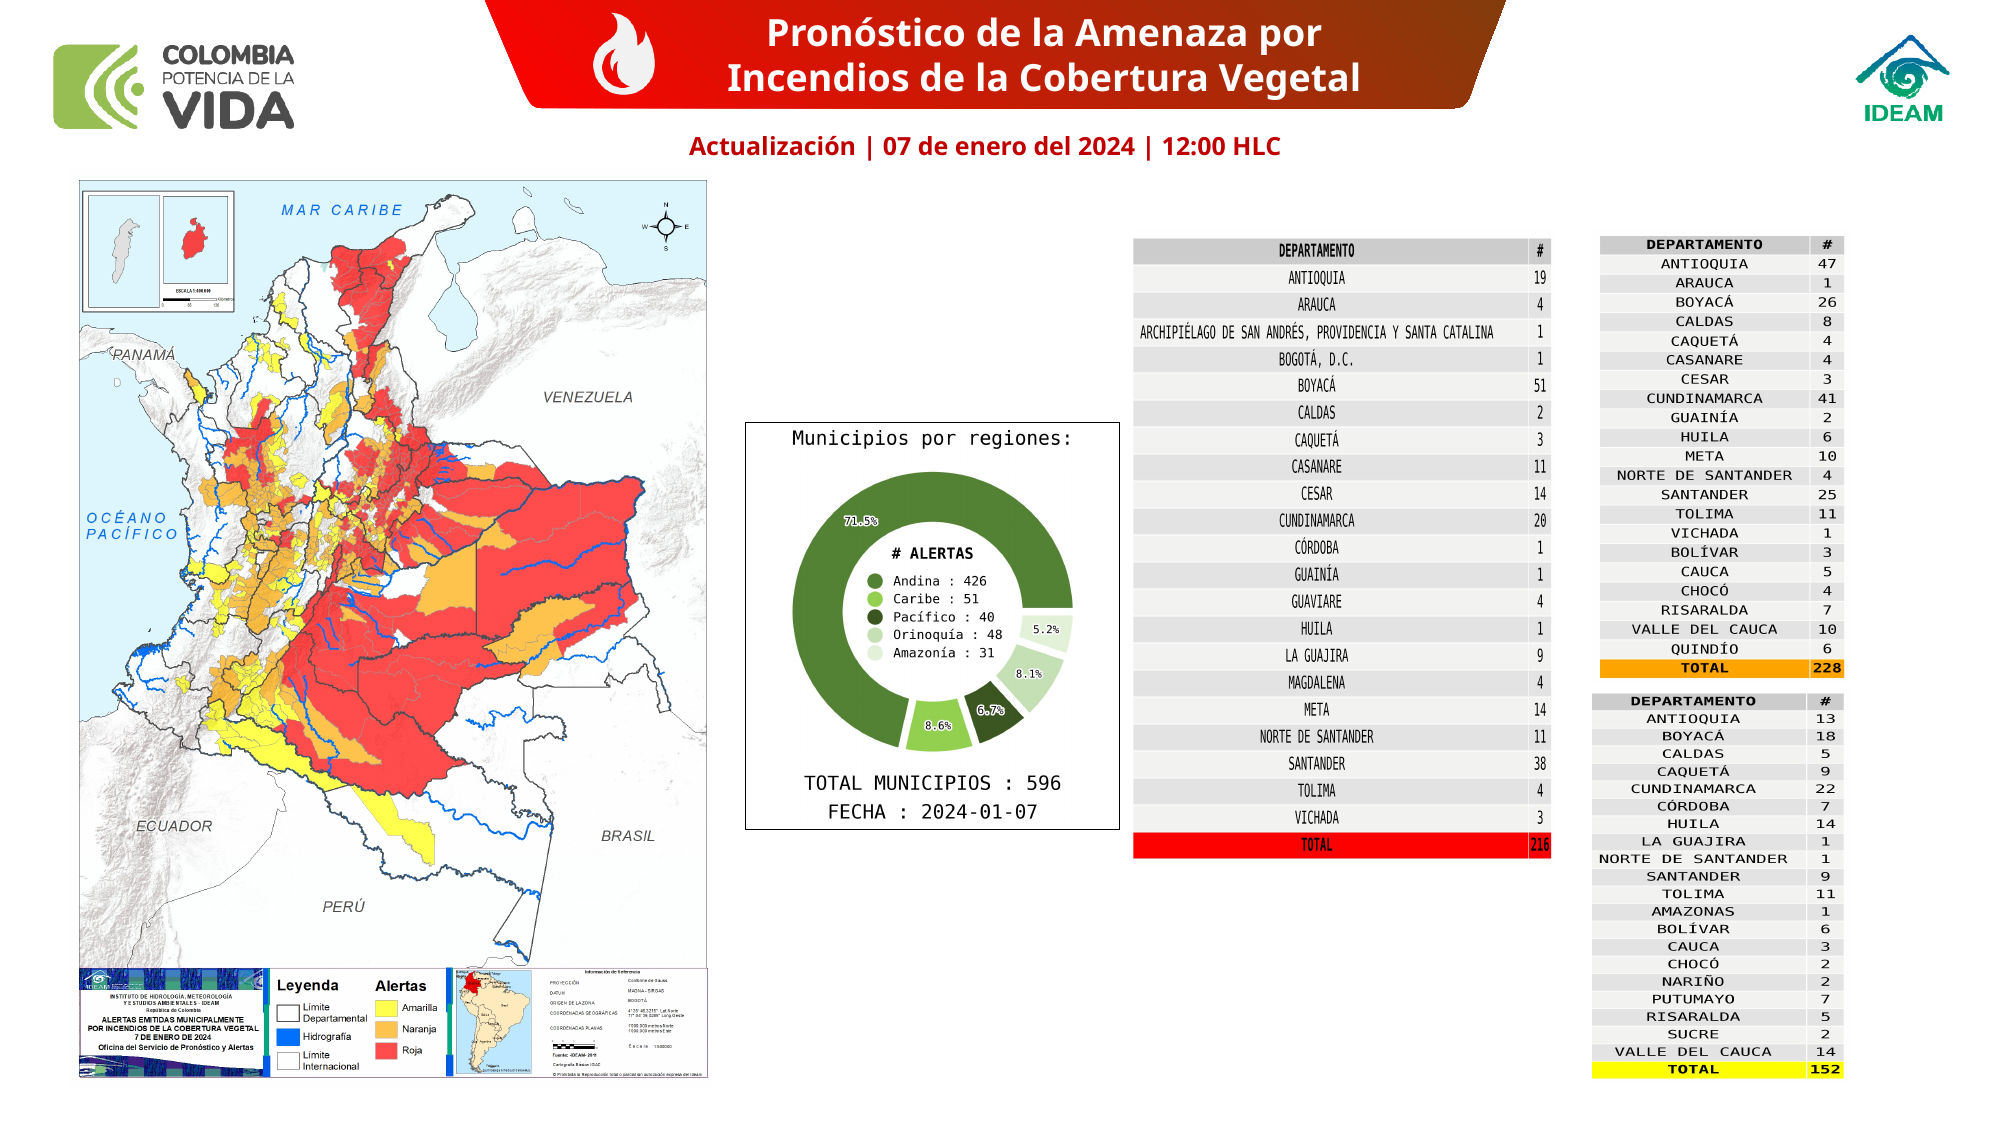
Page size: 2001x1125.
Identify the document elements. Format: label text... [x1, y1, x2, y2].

picture [593, 12, 655, 95]
picture [0, 0, 2000, 1125]
list Actualización | 07 de enero del 2024 | 12:00 HLC [585, 126, 1387, 188]
